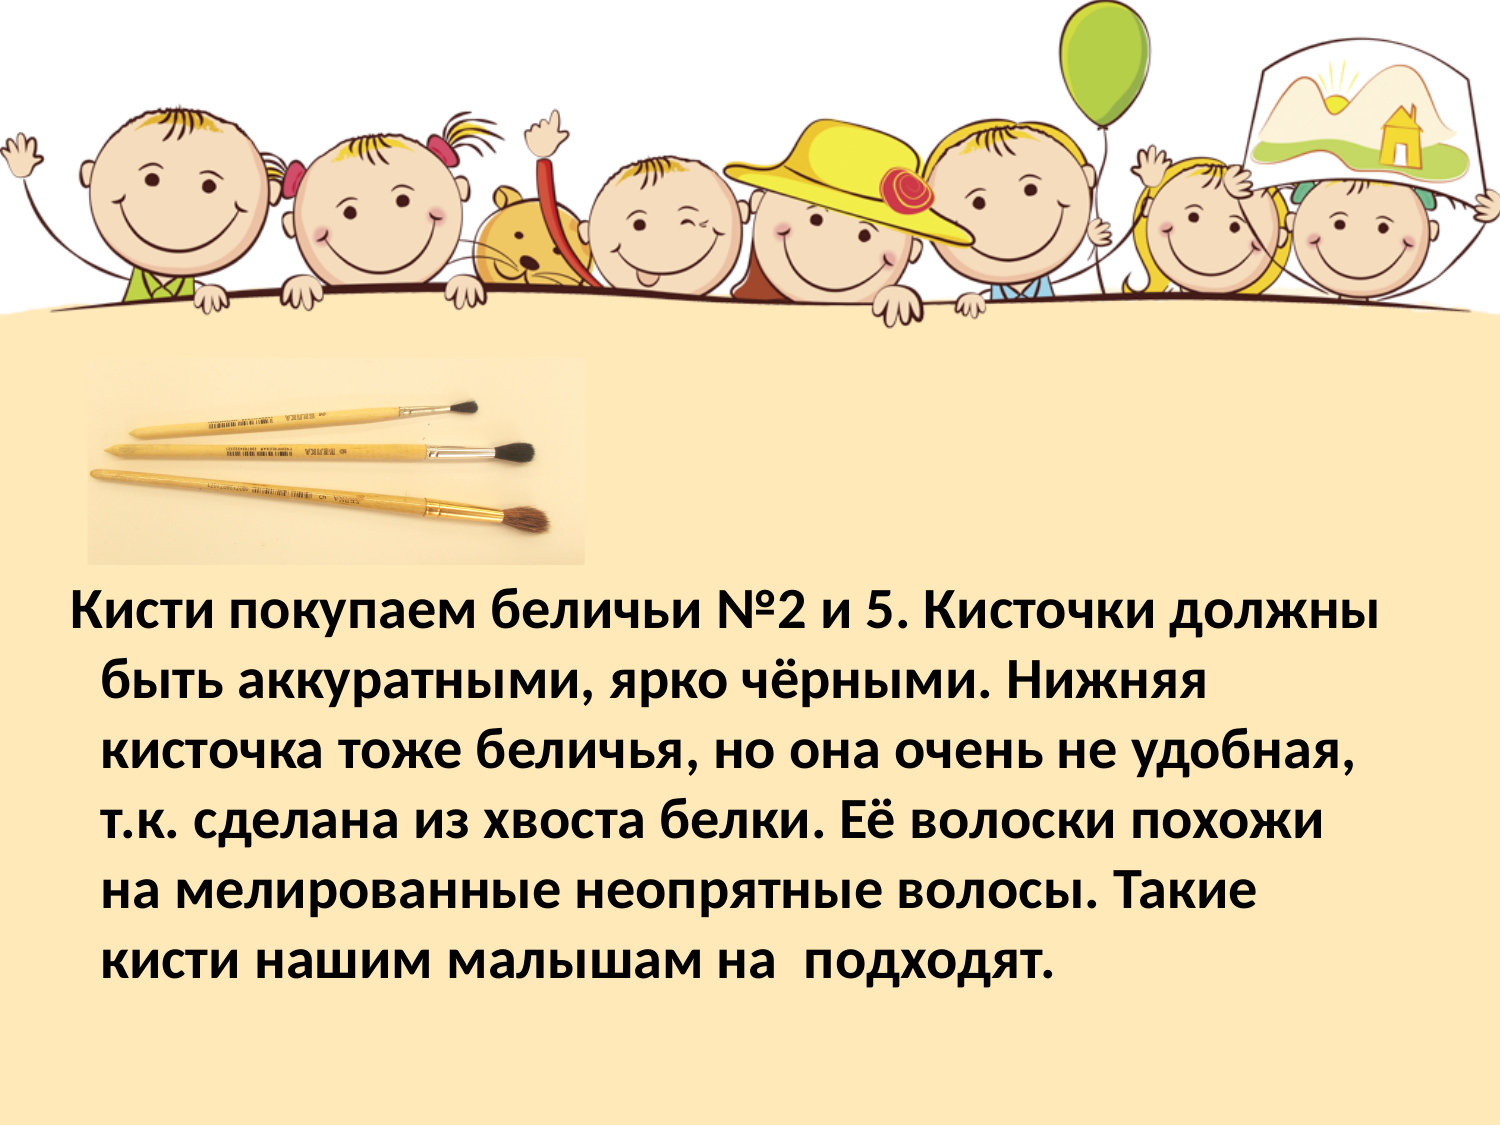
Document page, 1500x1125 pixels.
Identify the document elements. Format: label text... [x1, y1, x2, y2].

text_box Кисти покупаем беличьи №2 и 5. Кисточки должны быть аккуратными, ярко чёрными. Нижняя кисточка тоже беличья, но она очень не удобная, т.к. сделана из хвоста белки. Её волоски похожи на мелированные неопрятные волосы. Такие кисти нашим малышам на подходят. [29, 562, 1412, 998]
picture [0, 0, 1500, 1125]
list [87, 358, 585, 566]
